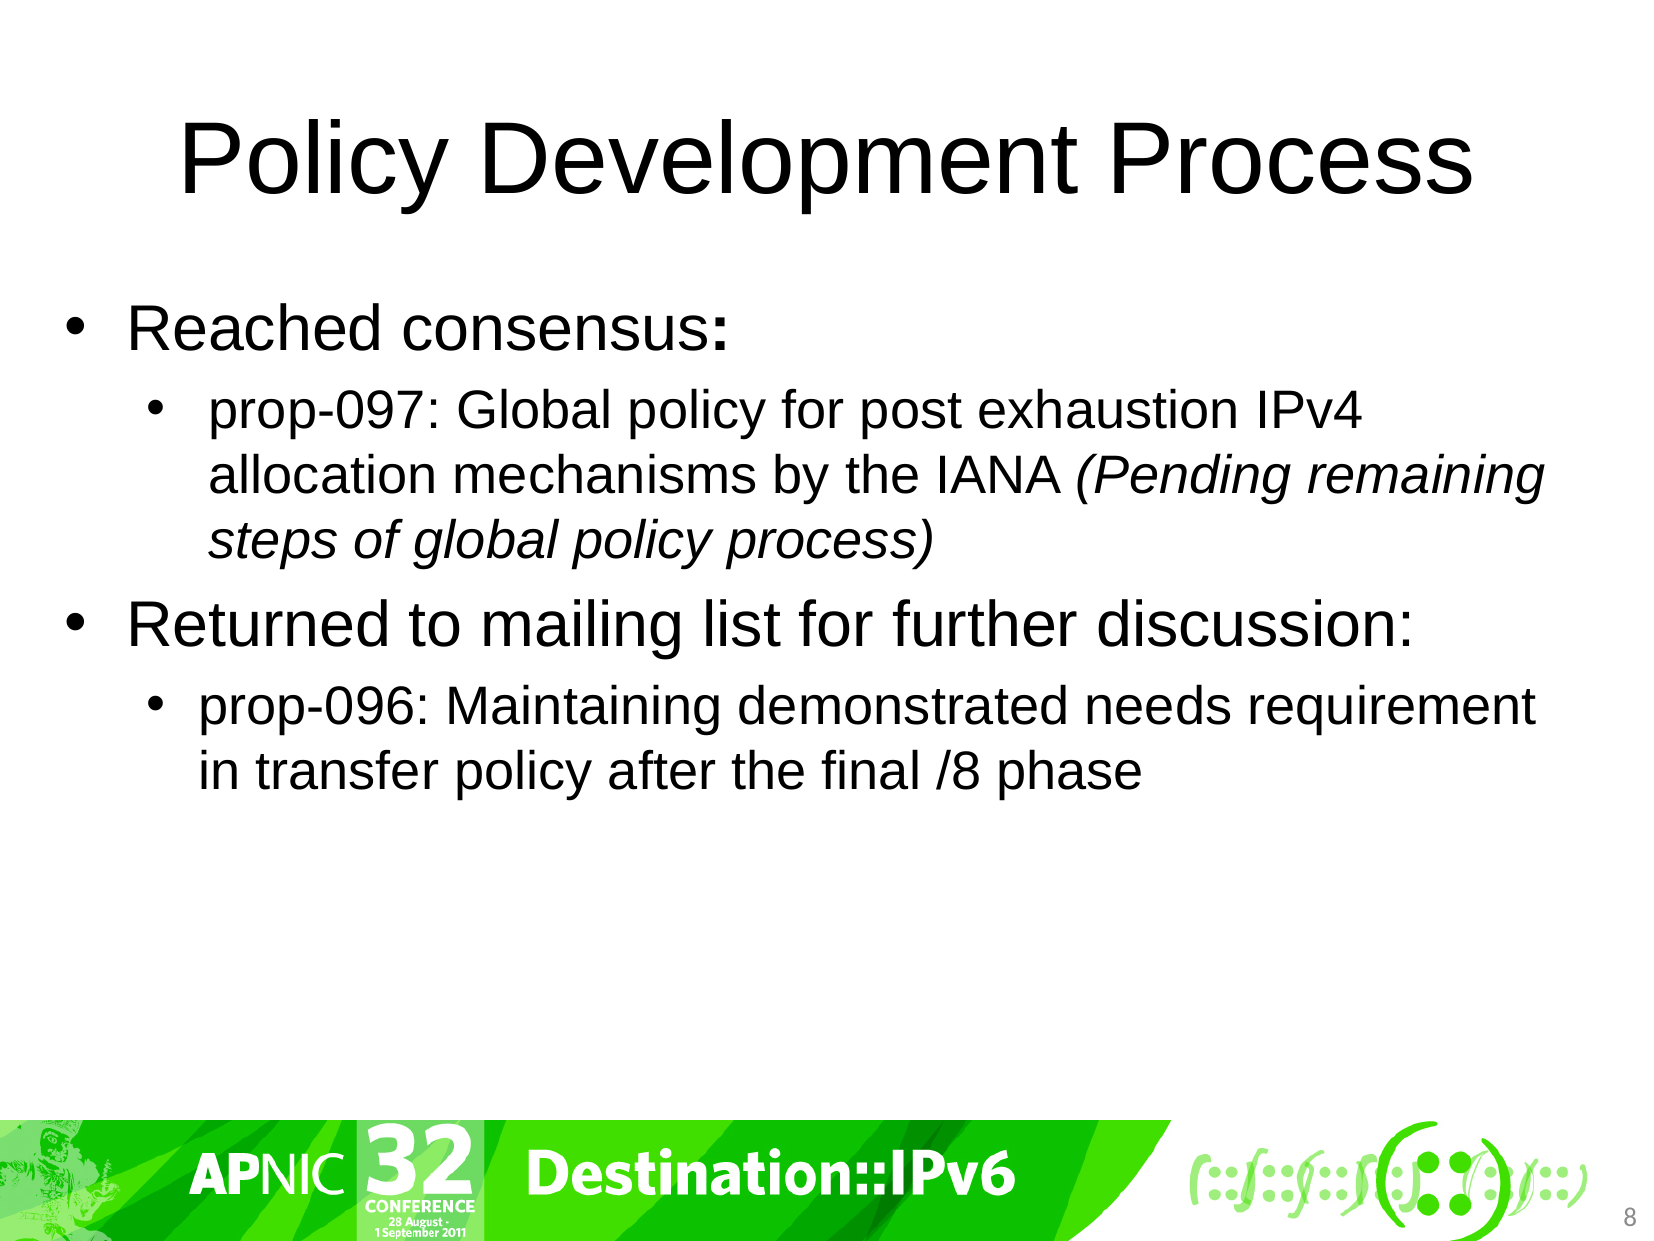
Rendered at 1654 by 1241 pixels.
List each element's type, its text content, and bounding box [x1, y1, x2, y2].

list Reached consensus: prop-097: Global policy for post exhaustion IPv4 allocation mechanisms by the IANA (Pending remaining steps of global policy process) Returned to mailing list for further discussion: prop-096: Maintaining demonstrated needs requirement in transfer policy after the final /8 phase [47, 277, 1607, 1121]
slide_number 8 [1267, 1182, 1654, 1241]
picture [0, 1120, 1654, 1241]
title Policy Development Process [47, 49, 1607, 257]
